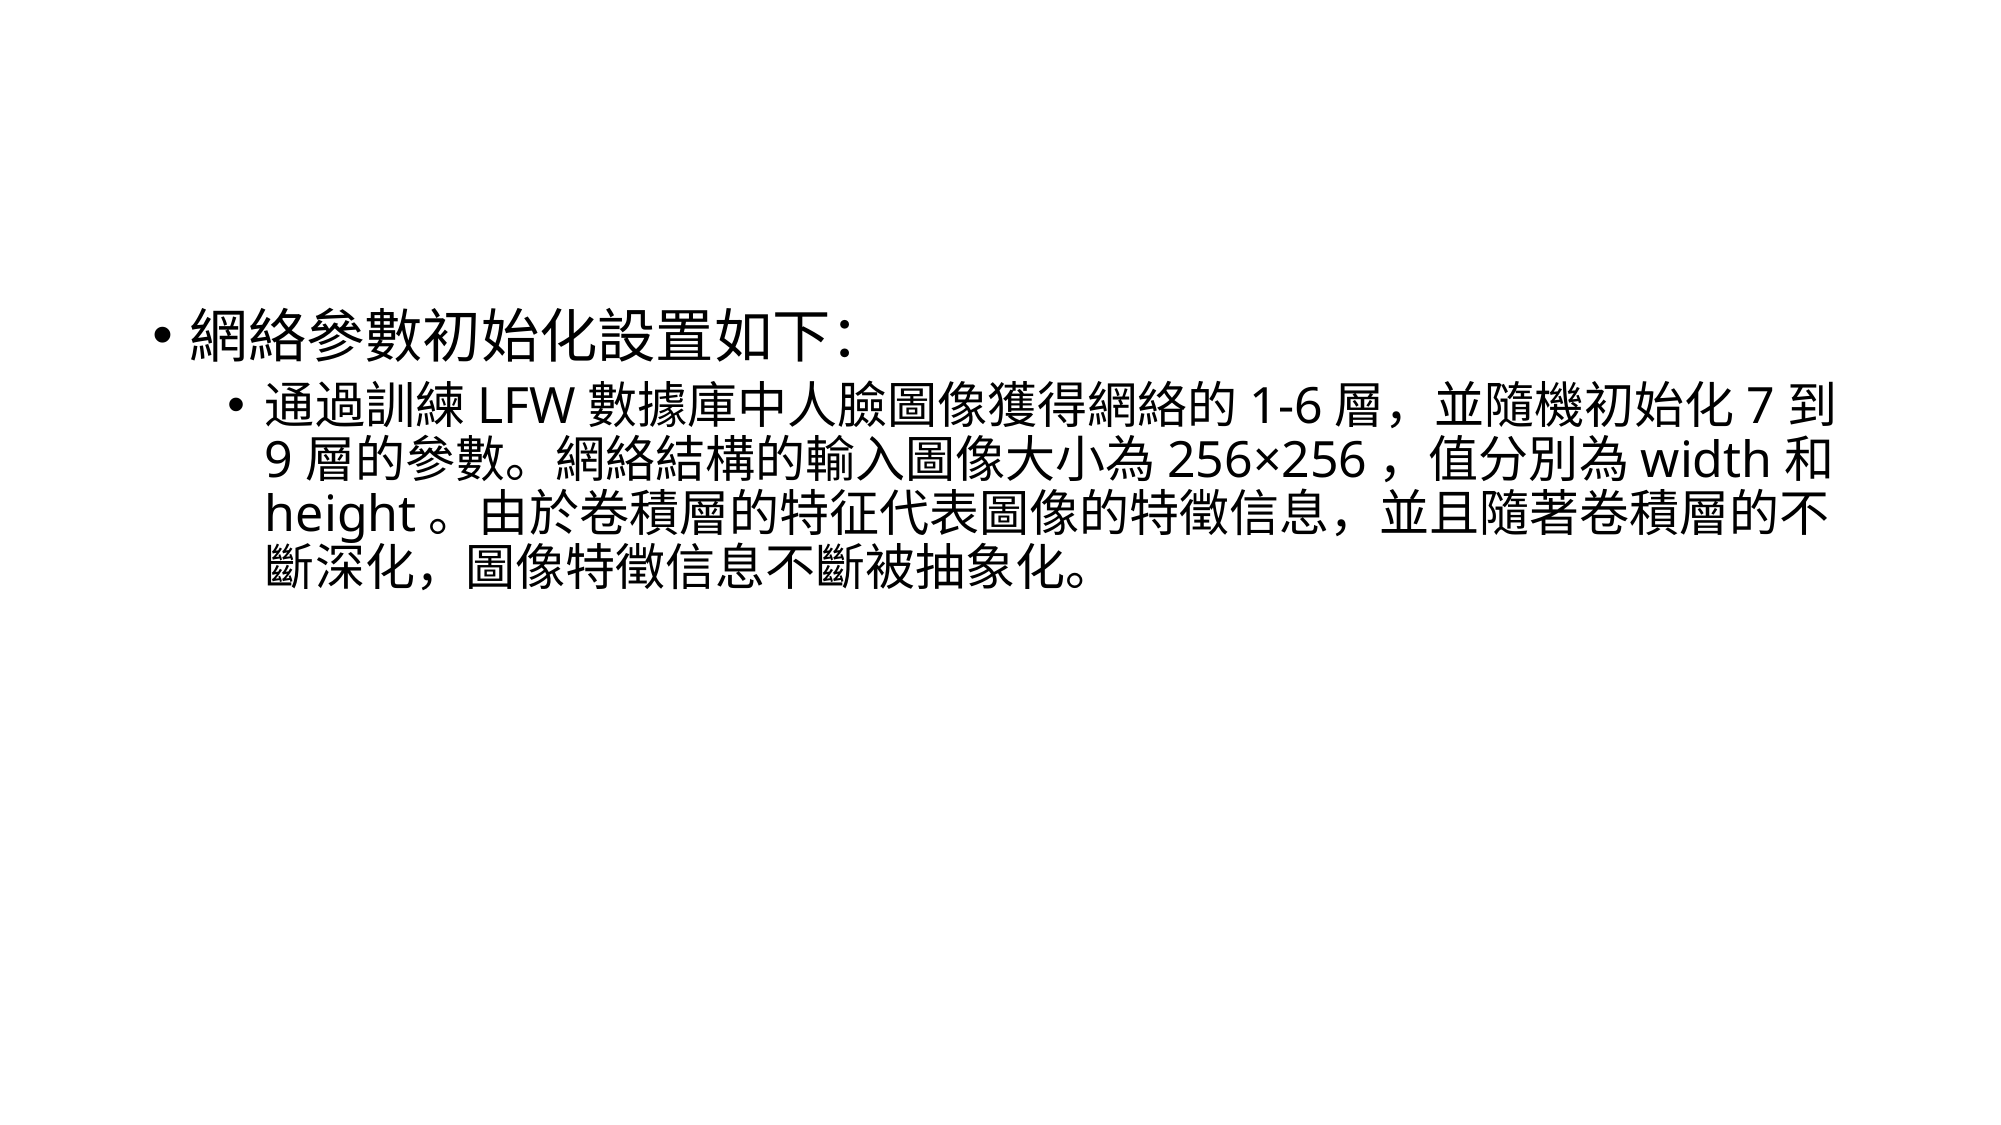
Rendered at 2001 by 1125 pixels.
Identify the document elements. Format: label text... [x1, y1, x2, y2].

list 網絡參數初始化設置如下： 通過訓練LFW數據庫中人臉圖像獲得網絡的1-6層，並隨機初始化7到9層的參數。網絡結構的輸入圖像大小為256×256，值分別為width和height。由於卷積層的特征代表圖像的特徵信息，並且隨著卷積層的不斷深化，圖像特徵信息不斷被抽象化。 [137, 299, 1863, 1014]
